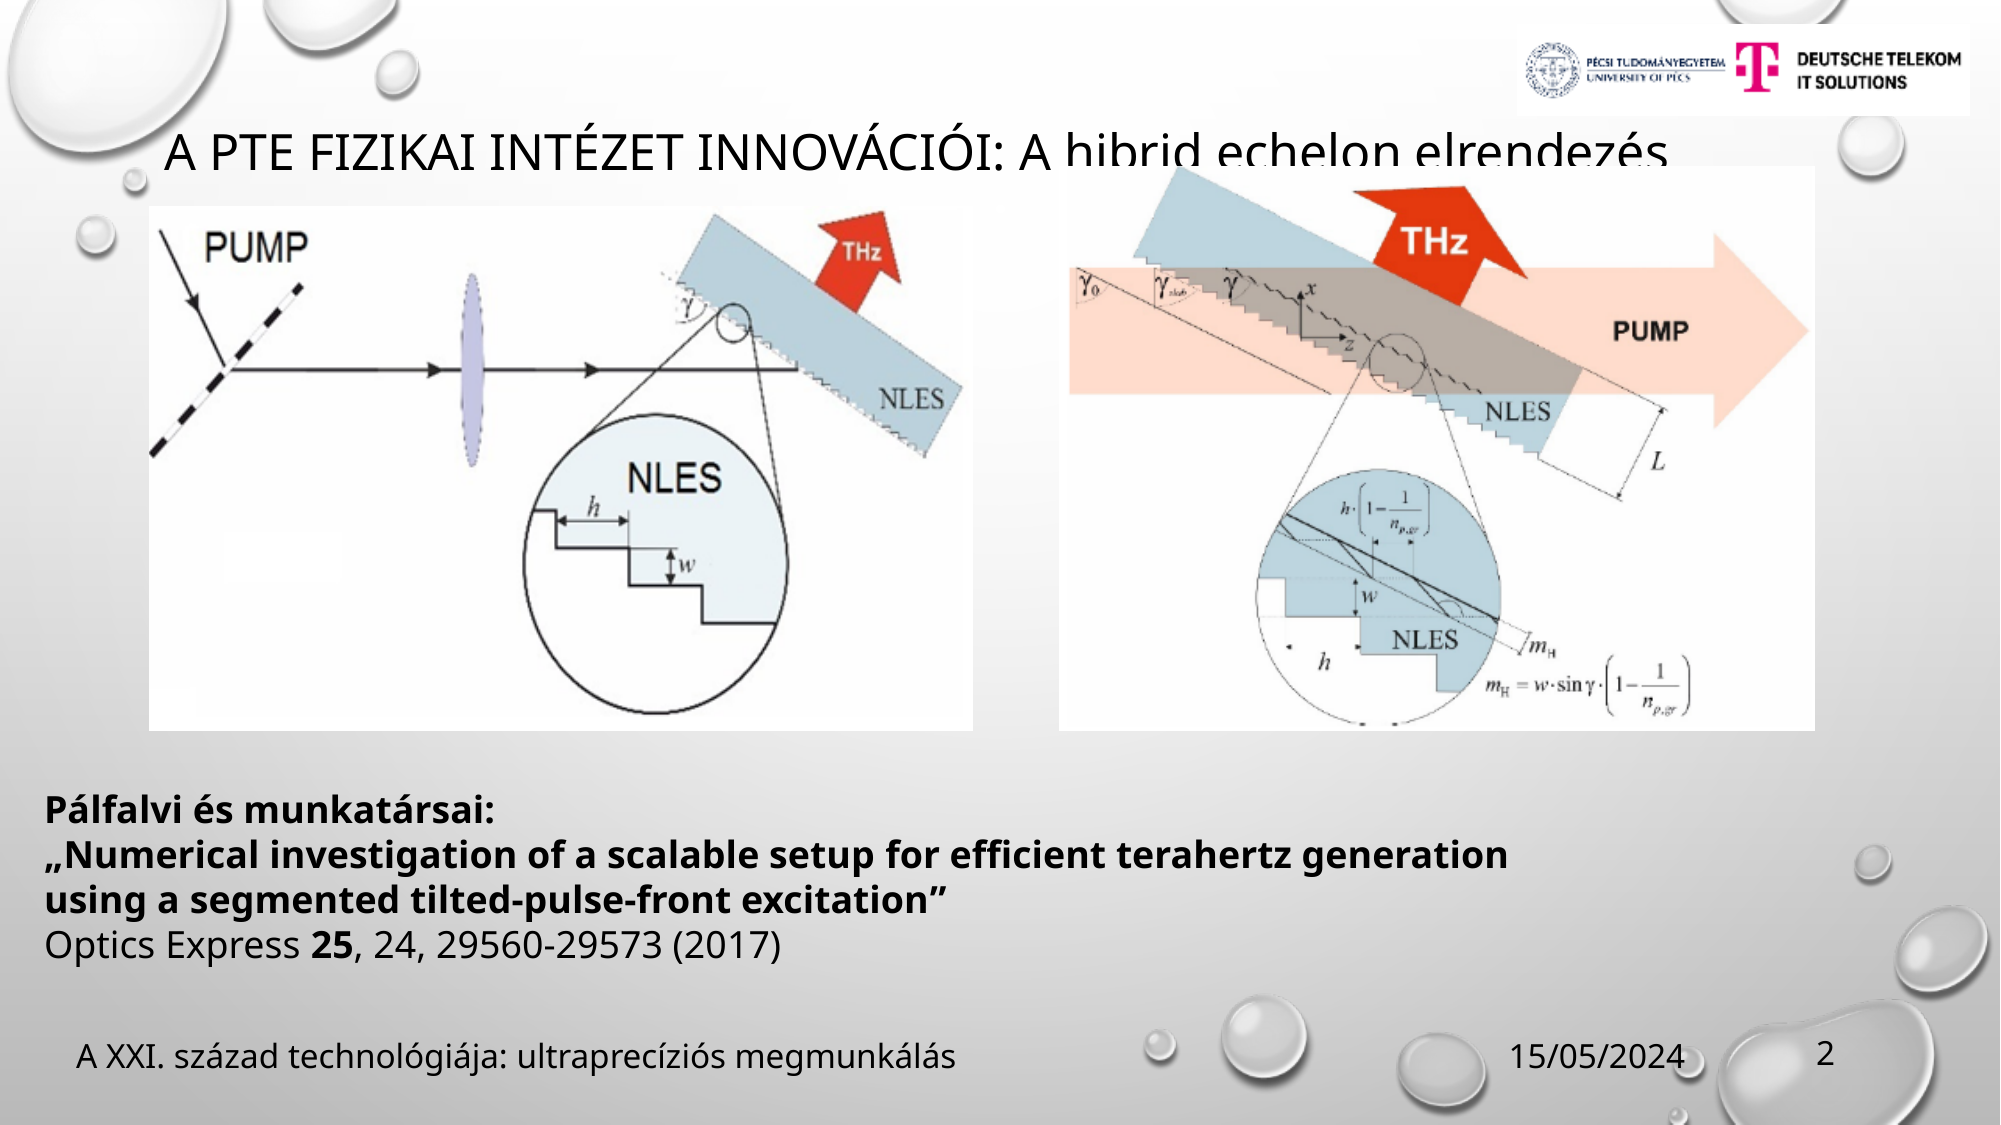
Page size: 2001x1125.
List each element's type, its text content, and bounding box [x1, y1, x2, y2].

picture [0, 0, 2000, 1125]
title A PTE Fizikai Intézet Innovációi: A hibrid echelon elrendezés [149, 101, 1851, 207]
text_box Pálfalvi és munkatársai: „Numerical investigation of a scalable setup for efficient terahertz generation using a segmented tilted-pulse-front excitation” Optics Express 25, 24, 29560-29573 (2017) [29, 779, 1593, 974]
text_box A XXI. század technológiája: ultraprecíziós megmunkálás [61, 1024, 1208, 1085]
slide_number 2 [1724, 1025, 1850, 1085]
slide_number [1250, 1025, 1701, 1085]
